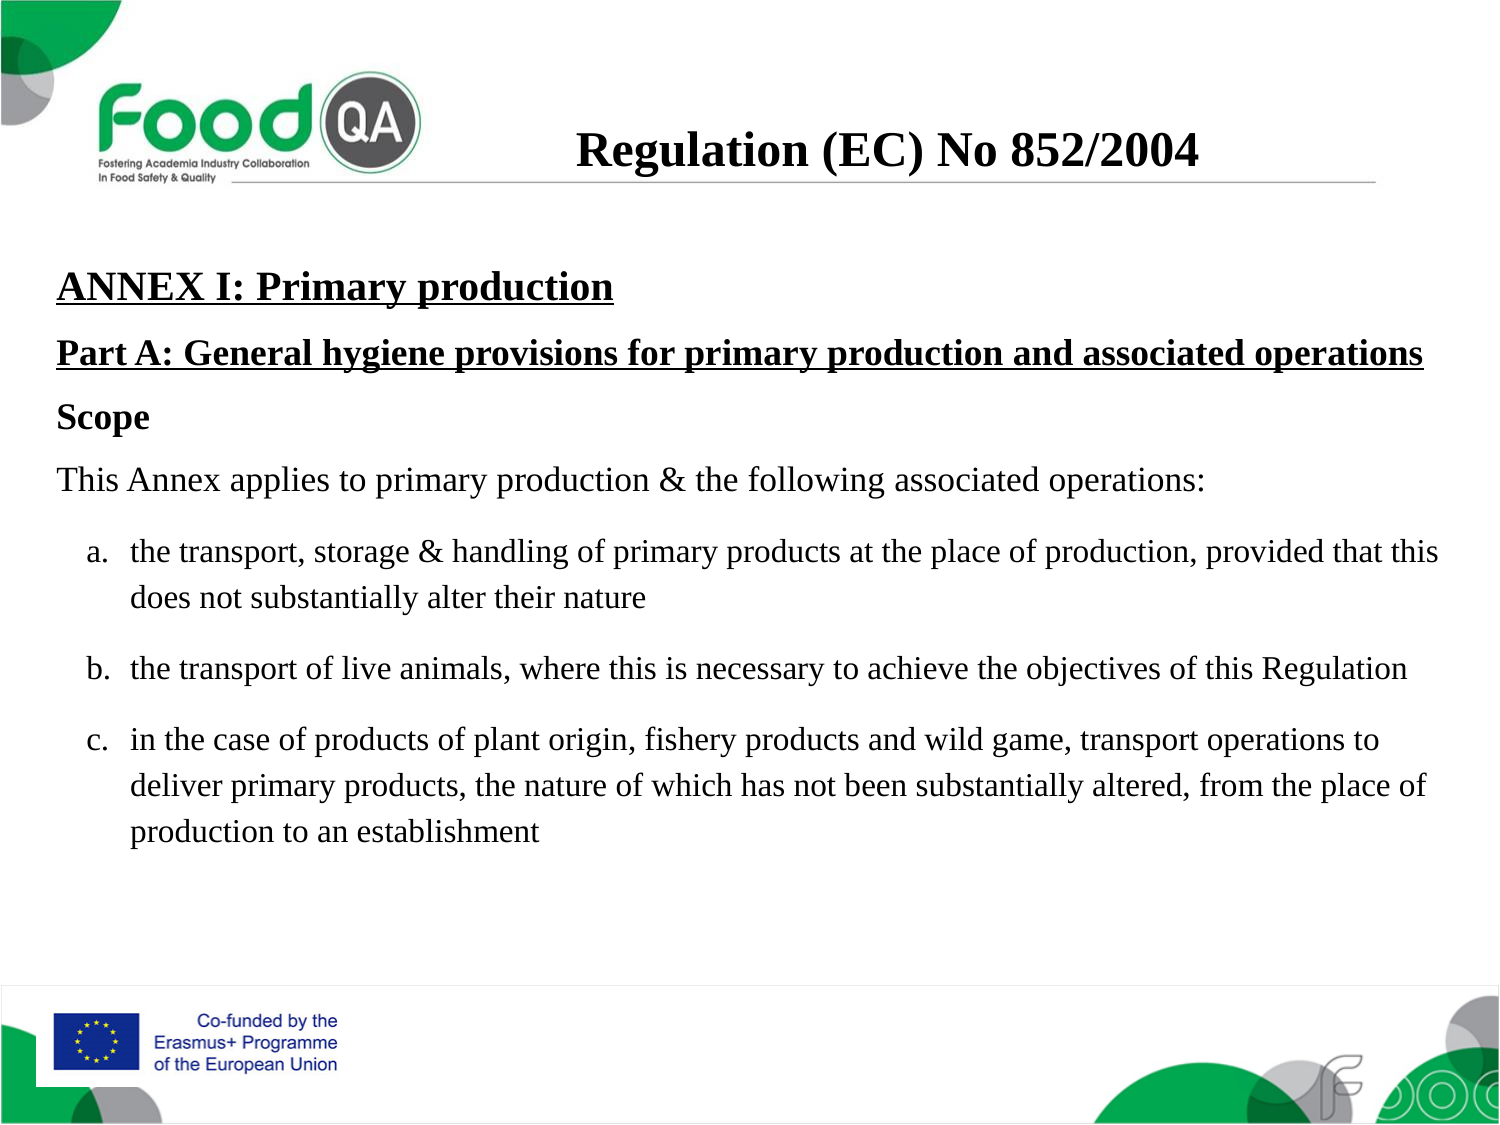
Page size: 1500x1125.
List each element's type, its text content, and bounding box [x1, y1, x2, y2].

picture [0, 984, 1500, 1125]
text_box Regulation (EC) No 852/2004 [561, 108, 1294, 184]
picture [0, 0, 1498, 190]
list ANNEX I: Primary production Part A: General hygiene provisions for primary production and associated operations Scope This Annex applies to primary production & the following associated operations: the transport, storage & handling of primary products at the place of production, provided that this does not substantially alter their nature the transport of live animals, where this is necessary to achieve the objectives of this Regulation in the case of products of plant origin, fishery products and wild game, transport operations to deliver primary products, the nature of which has not been substantially altered, from the place of production to an establishment [41, 243, 1471, 988]
